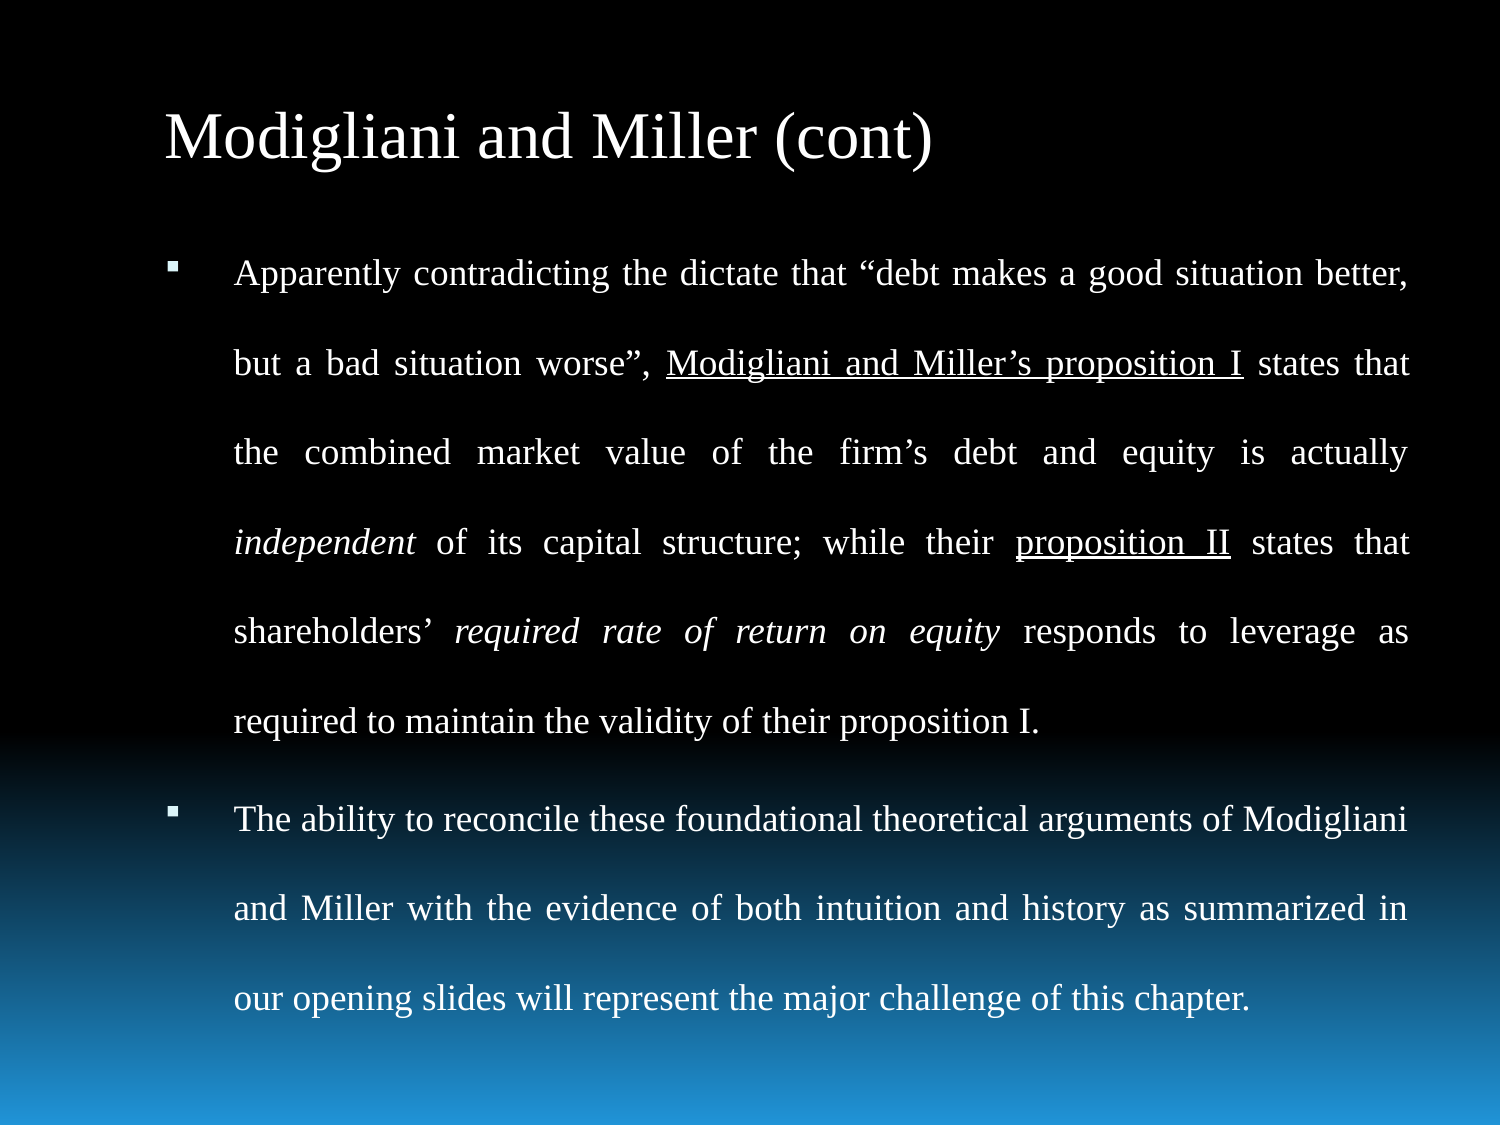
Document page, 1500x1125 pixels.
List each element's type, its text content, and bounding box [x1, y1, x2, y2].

title Modigliani and Miller (cont) [150, 83, 1425, 173]
list Apparently contradicting the dictate that “debt makes a good situation better, but a bad situation worse”, Modigliani and Miller’s proposition I states that the combined market value of the firm’s debt and equity is actually independent of its capital structure; while their proposition II states that shareholders’ required rate of return on equity responds to leverage as required to maintain the validity of their proposition I. The ability to reconcile these foundational theoretical arguments of Modigliani and Miller with the evidence of both intuition and history as summarized in our opening slides will represent the major challenge of this chapter. [150, 196, 1425, 1043]
